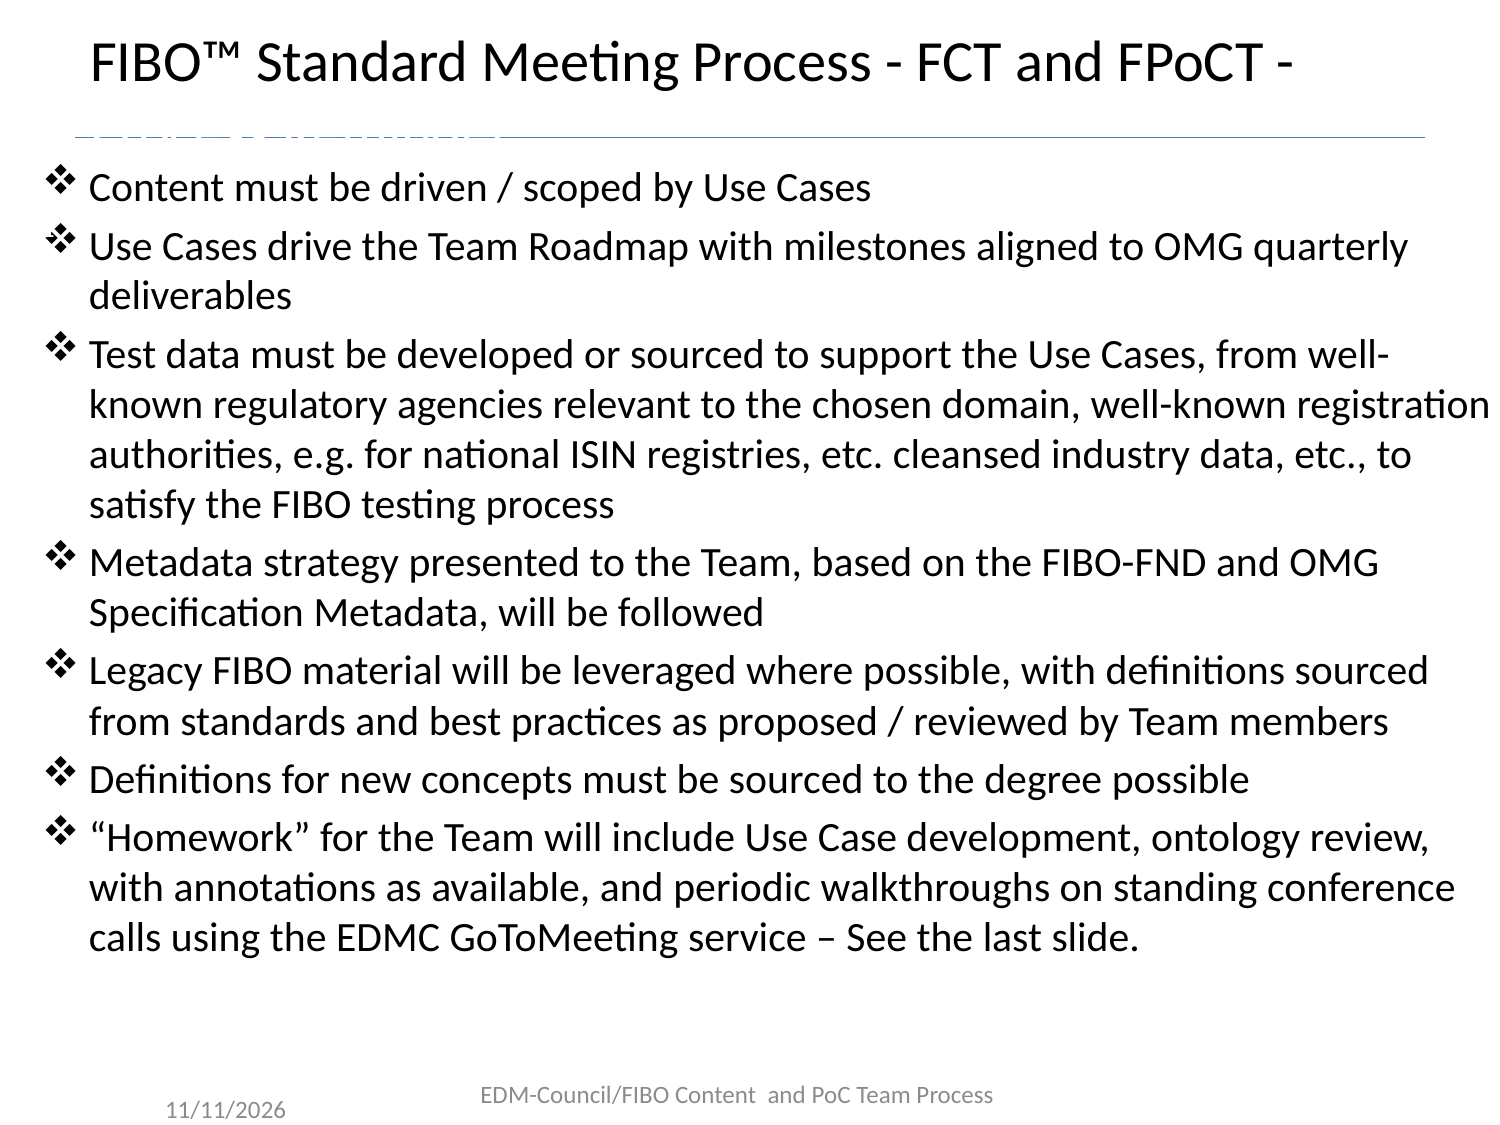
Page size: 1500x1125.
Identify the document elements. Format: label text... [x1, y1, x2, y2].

list Content must be driven / scoped by Use Cases Use Cases drive the Team Roadmap with milestones aligned to OMG quarterly deliverables Test data must be developed or sourced to support the Use Cases, from well-known regulatory agencies relevant to the chosen domain, well-known registration authorities, e.g. for national ISIN registries, etc. cleansed industry data, etc., to satisfy the FIBO testing process Metadata strategy presented to the Team, based on the FIBO-FND and OMG Specification Metadata, will be followed Legacy FIBO material will be leveraged where possible, with definitions sourced from standards and best practices as proposed / reviewed by Team members Definitions for new concepts must be sourced to the degree possible “Homework” for the Team will include Use Case development, ontology review, with annotations as available, and periodic walkthroughs on standing conference calls using the EDMC GoToMeeting service – See the last slide. [0, 103, 1500, 1059]
text_box 11 [0, 208, 88, 249]
title FIBO™ Standard Meeting Process - FCT and FPoCT - Process Reminder [74, 24, 1426, 103]
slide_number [150, 1071, 425, 1125]
footer EDM-Council/FIBO Content and PoC Team Process [425, 1062, 1050, 1125]
